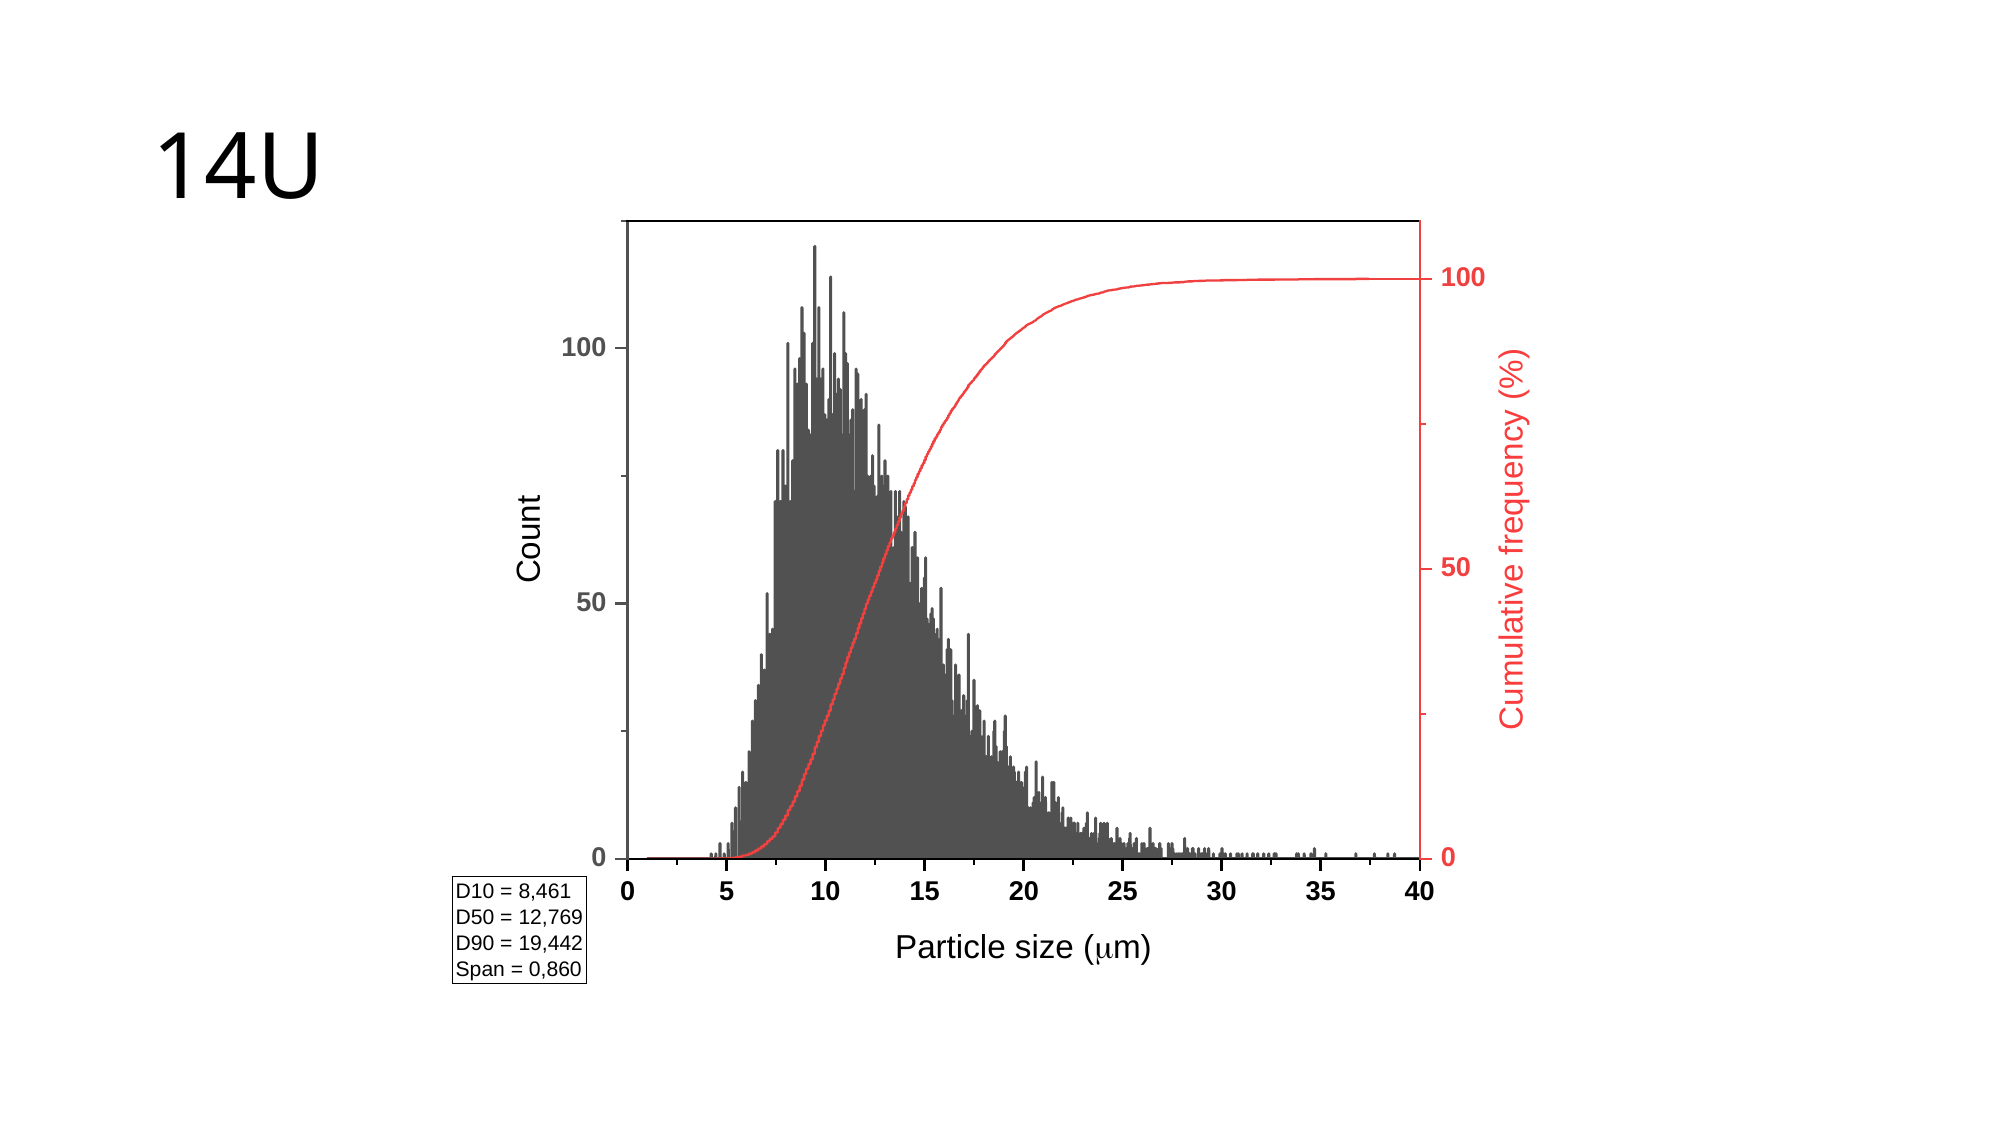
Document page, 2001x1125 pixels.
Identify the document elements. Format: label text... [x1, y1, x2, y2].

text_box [419, 117, 1581, 1007]
title 14U [137, 59, 1863, 278]
